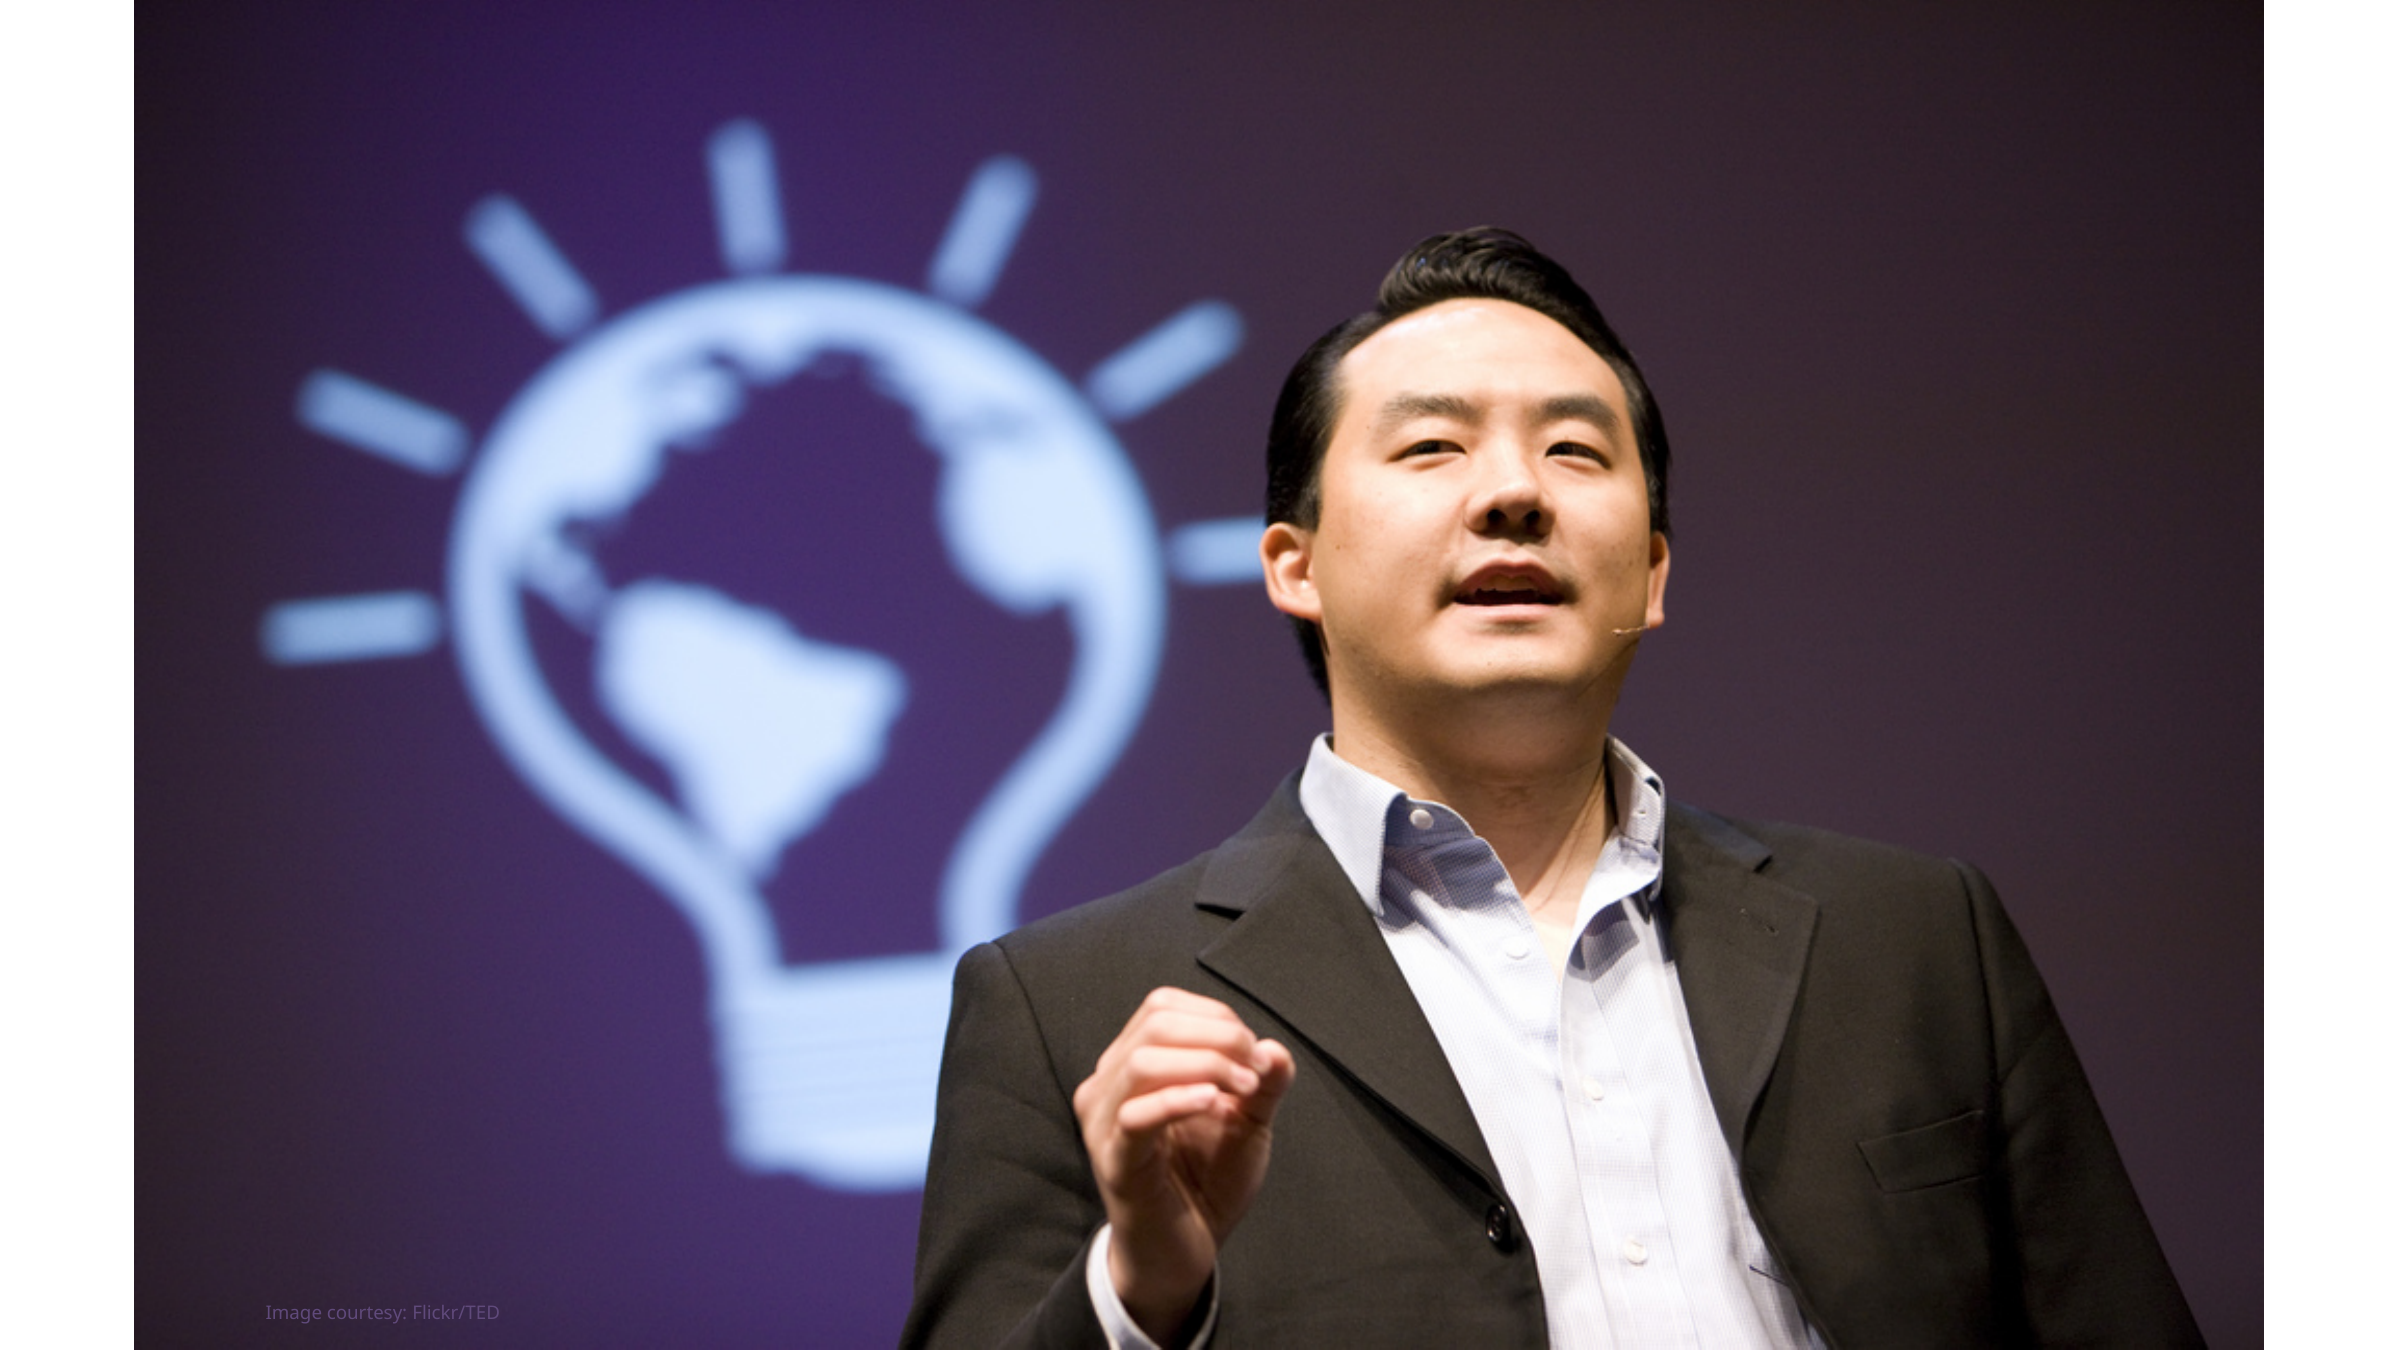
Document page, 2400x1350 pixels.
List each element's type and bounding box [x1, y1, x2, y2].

picture [133, 0, 2264, 1350]
